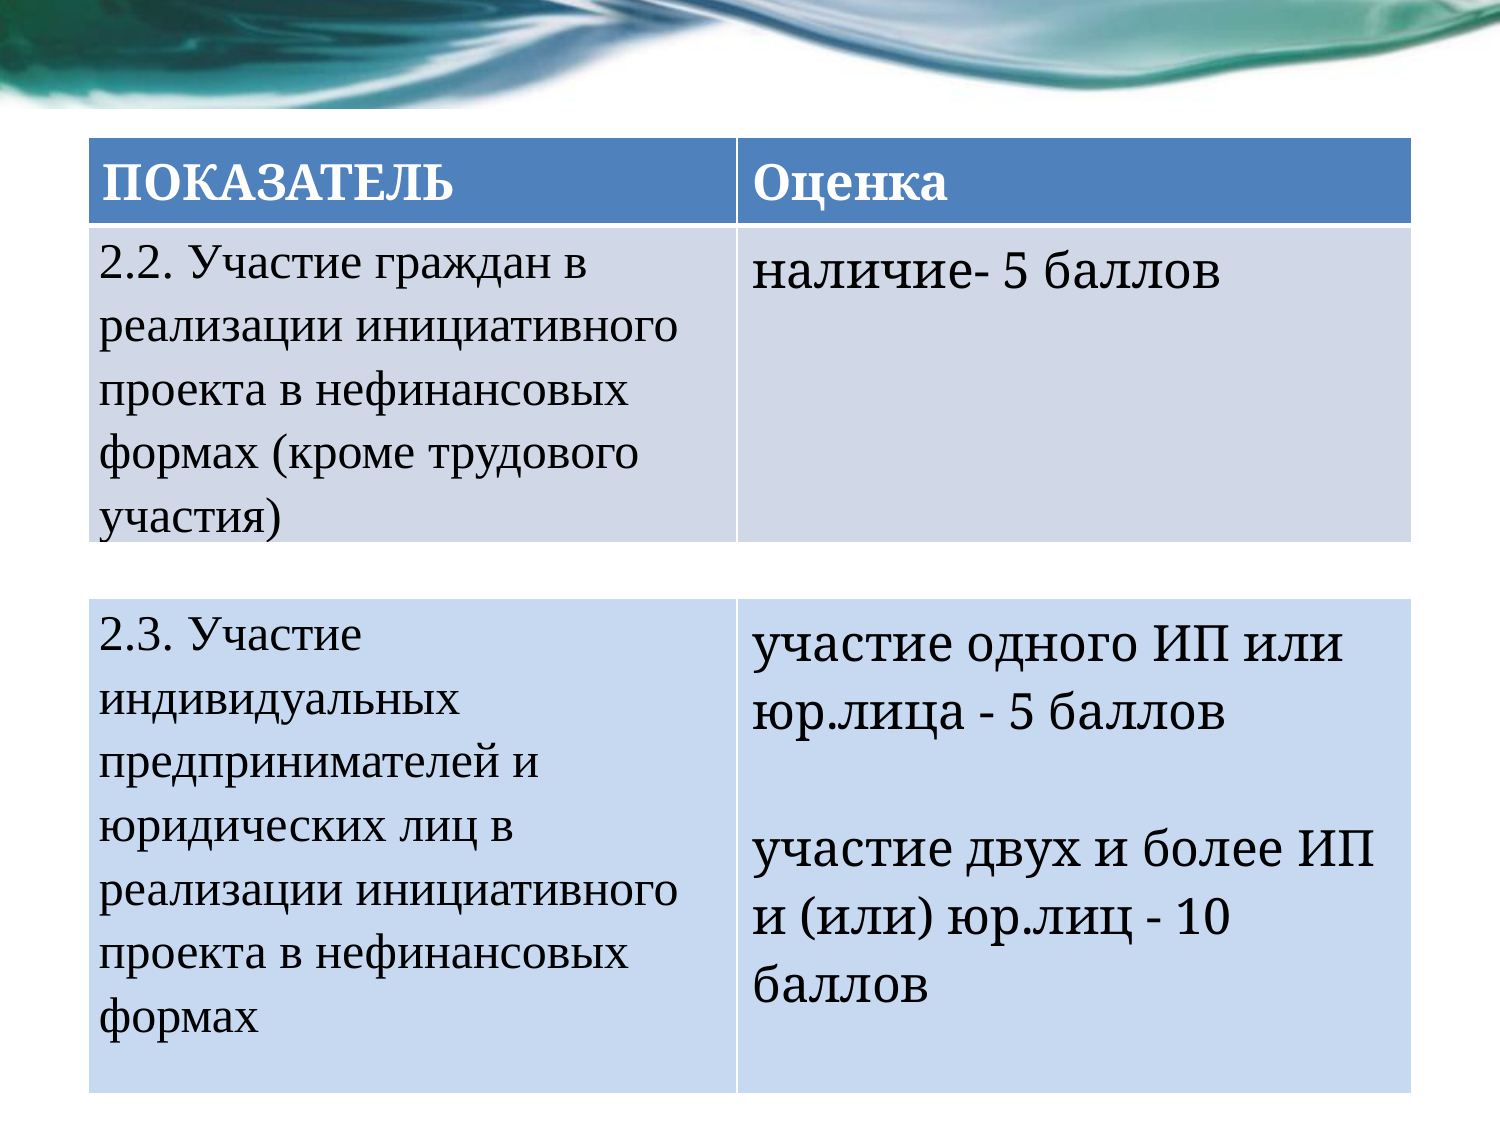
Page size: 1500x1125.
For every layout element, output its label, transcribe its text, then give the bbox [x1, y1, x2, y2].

table_header Оценка [738, 138, 1411, 223]
table_header 2.3. Участие индивидуальных предпринимателей и юридических лиц в реализации инициативного проекта в нефинансовых формах [89, 599, 736, 1093]
table_cell наличие- 5 баллов [738, 228, 1411, 542]
picture [0, 0, 1500, 109]
table_header ПОКАЗАТЕЛЬ [89, 138, 736, 223]
table_header участие одного ИП или юр.лица - 5 баллов участие двух и более ИП и (или) юр.лиц - 10 баллов [738, 599, 1411, 1093]
table_cell 2.2. Участие граждан в реализации инициативного проекта в нефинансовых формах (кроме трудового участия) [89, 228, 736, 542]
